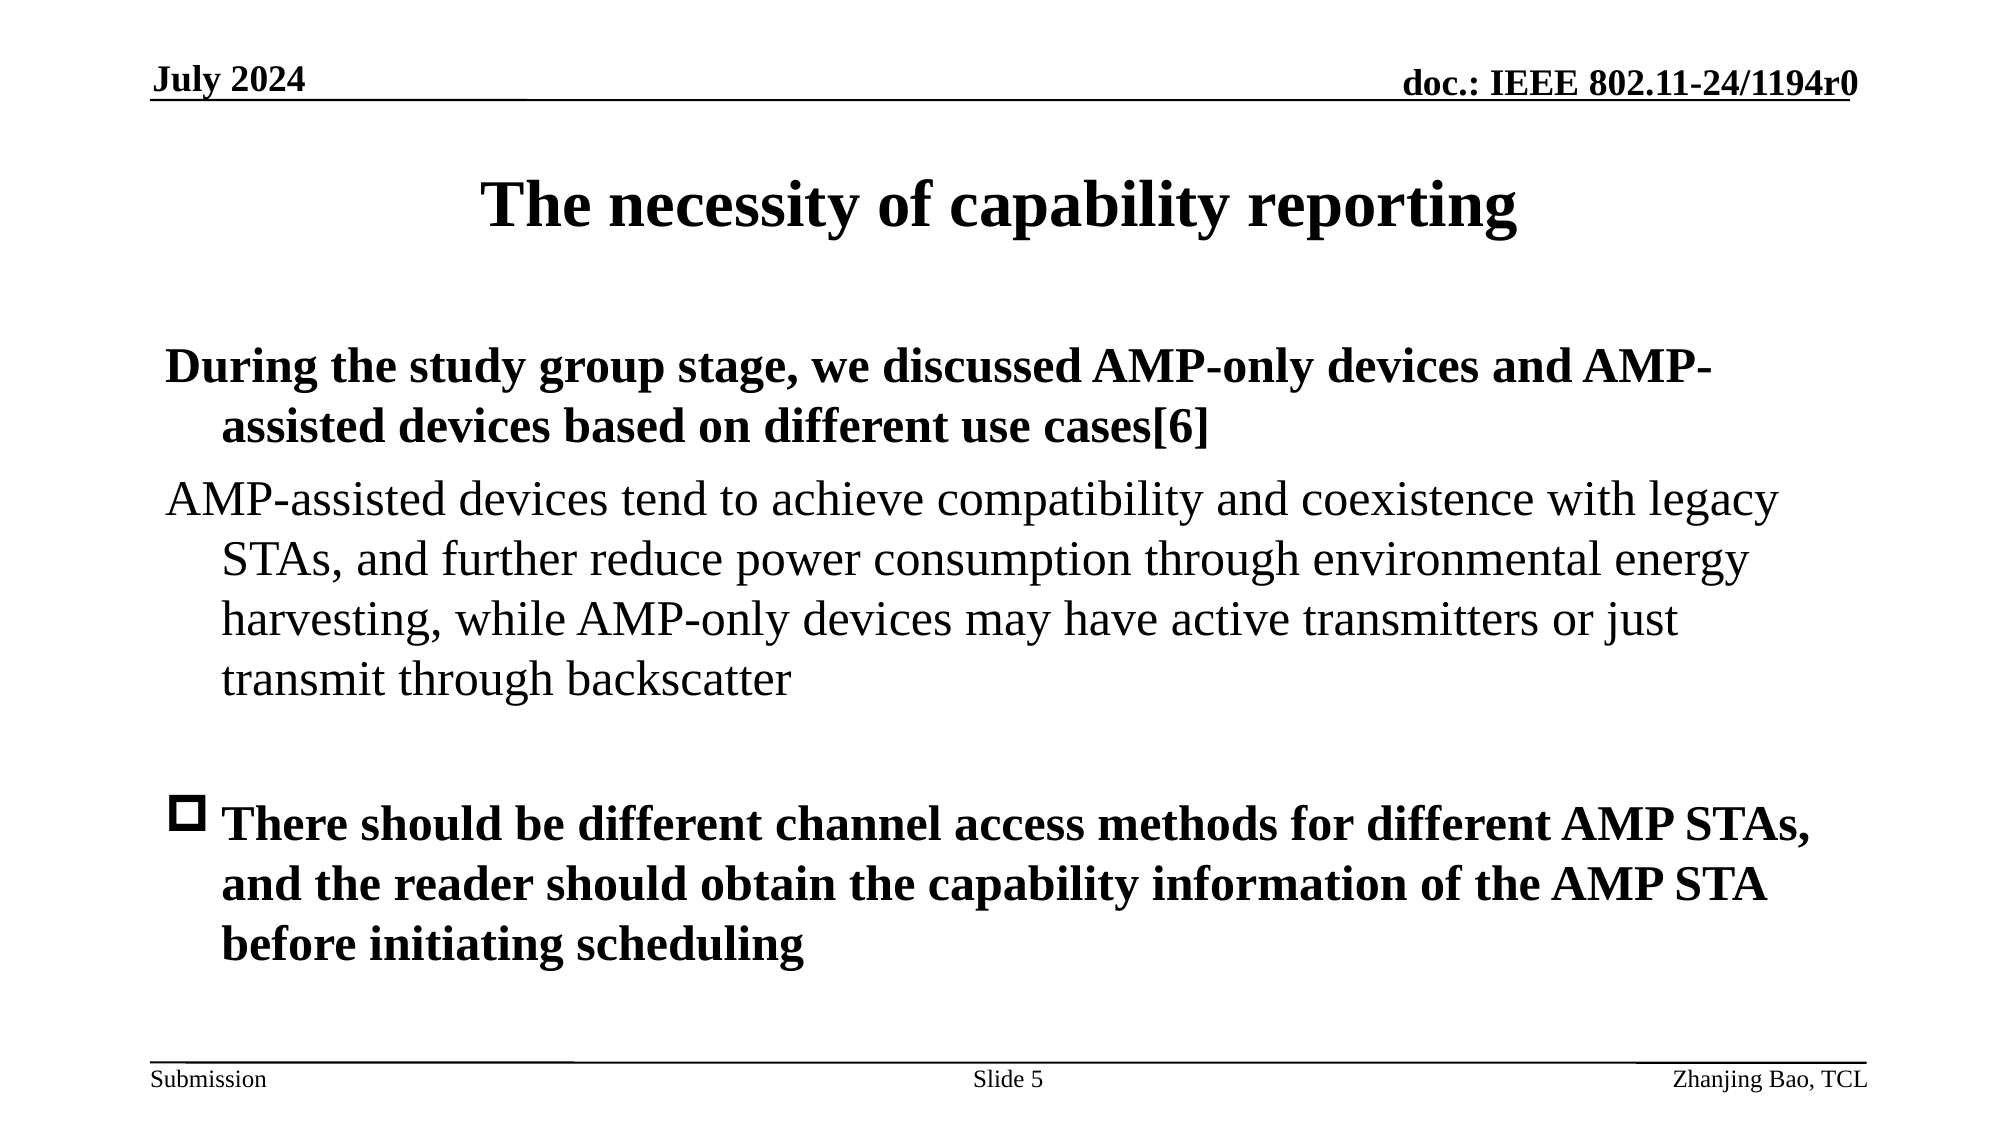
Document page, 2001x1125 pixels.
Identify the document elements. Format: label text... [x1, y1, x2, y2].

title The necessity of capability reporting [149, 112, 1850, 288]
slide_number Slide 5 [950, 1061, 1067, 1123]
list During the study group stage, we discussed AMP-only devices and AMP- assisted devices based on different use cases[6] AMP-assisted devices tend to achieve compatibility and coexistence with legacy STAs, and further reduce power consumption through environmental energy harvesting, while AMP-only devices may have active transmitters or just transmit through backscatter There should be different channel access methods for different AMP STAs, and the reader should obtain the capability information of the AMP STA before initiating scheduling [149, 324, 1850, 1000]
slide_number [152, 54, 563, 100]
footer Zhanjing Bao, TCL [1171, 1061, 1869, 1093]
